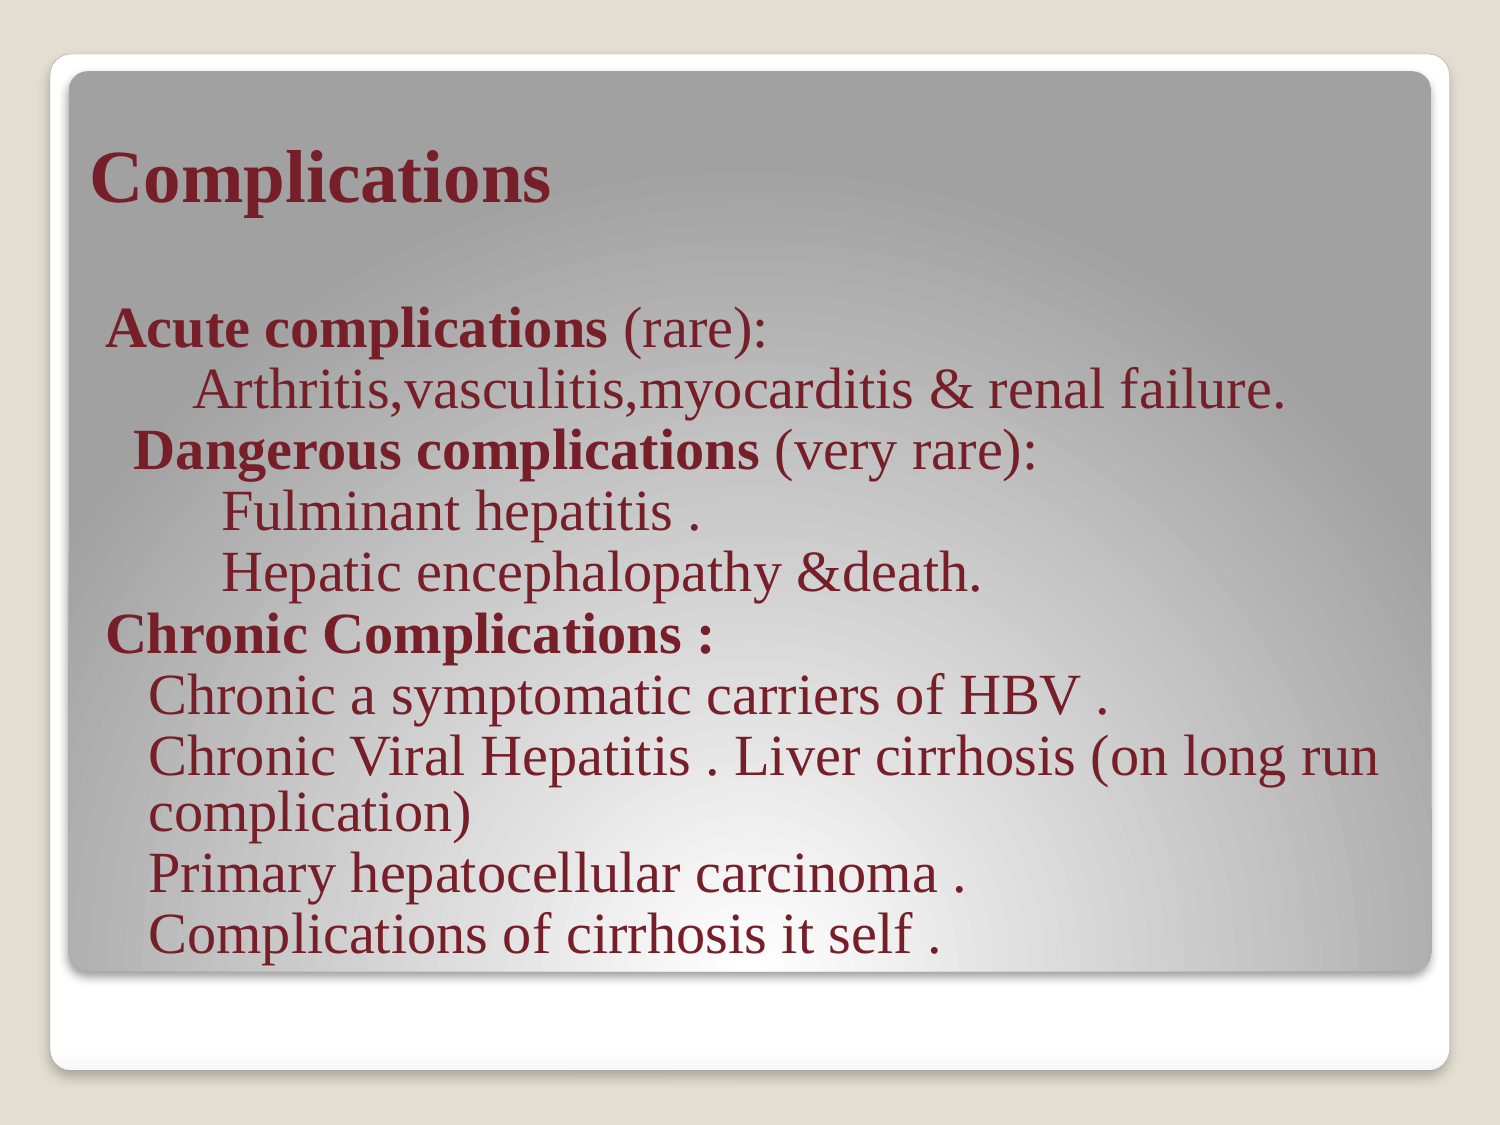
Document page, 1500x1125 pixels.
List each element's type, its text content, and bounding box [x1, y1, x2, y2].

title Complications [75, 99, 1425, 225]
list Acute complications (rare): Arthritis,vasculitis,myocarditis & renal failure. Dangerous complications (very rare): Fulminant hepatitis . Hepatic encephalopathy &death. Chronic Complications : Chronic a symptomatic carriers of HBV . Chronic Viral Hepatitis . Liver cirrhosis (on long run complication) Primary hepatocellular carcinoma . Complications of cirrhosis it self . [75, 287, 1425, 1079]
